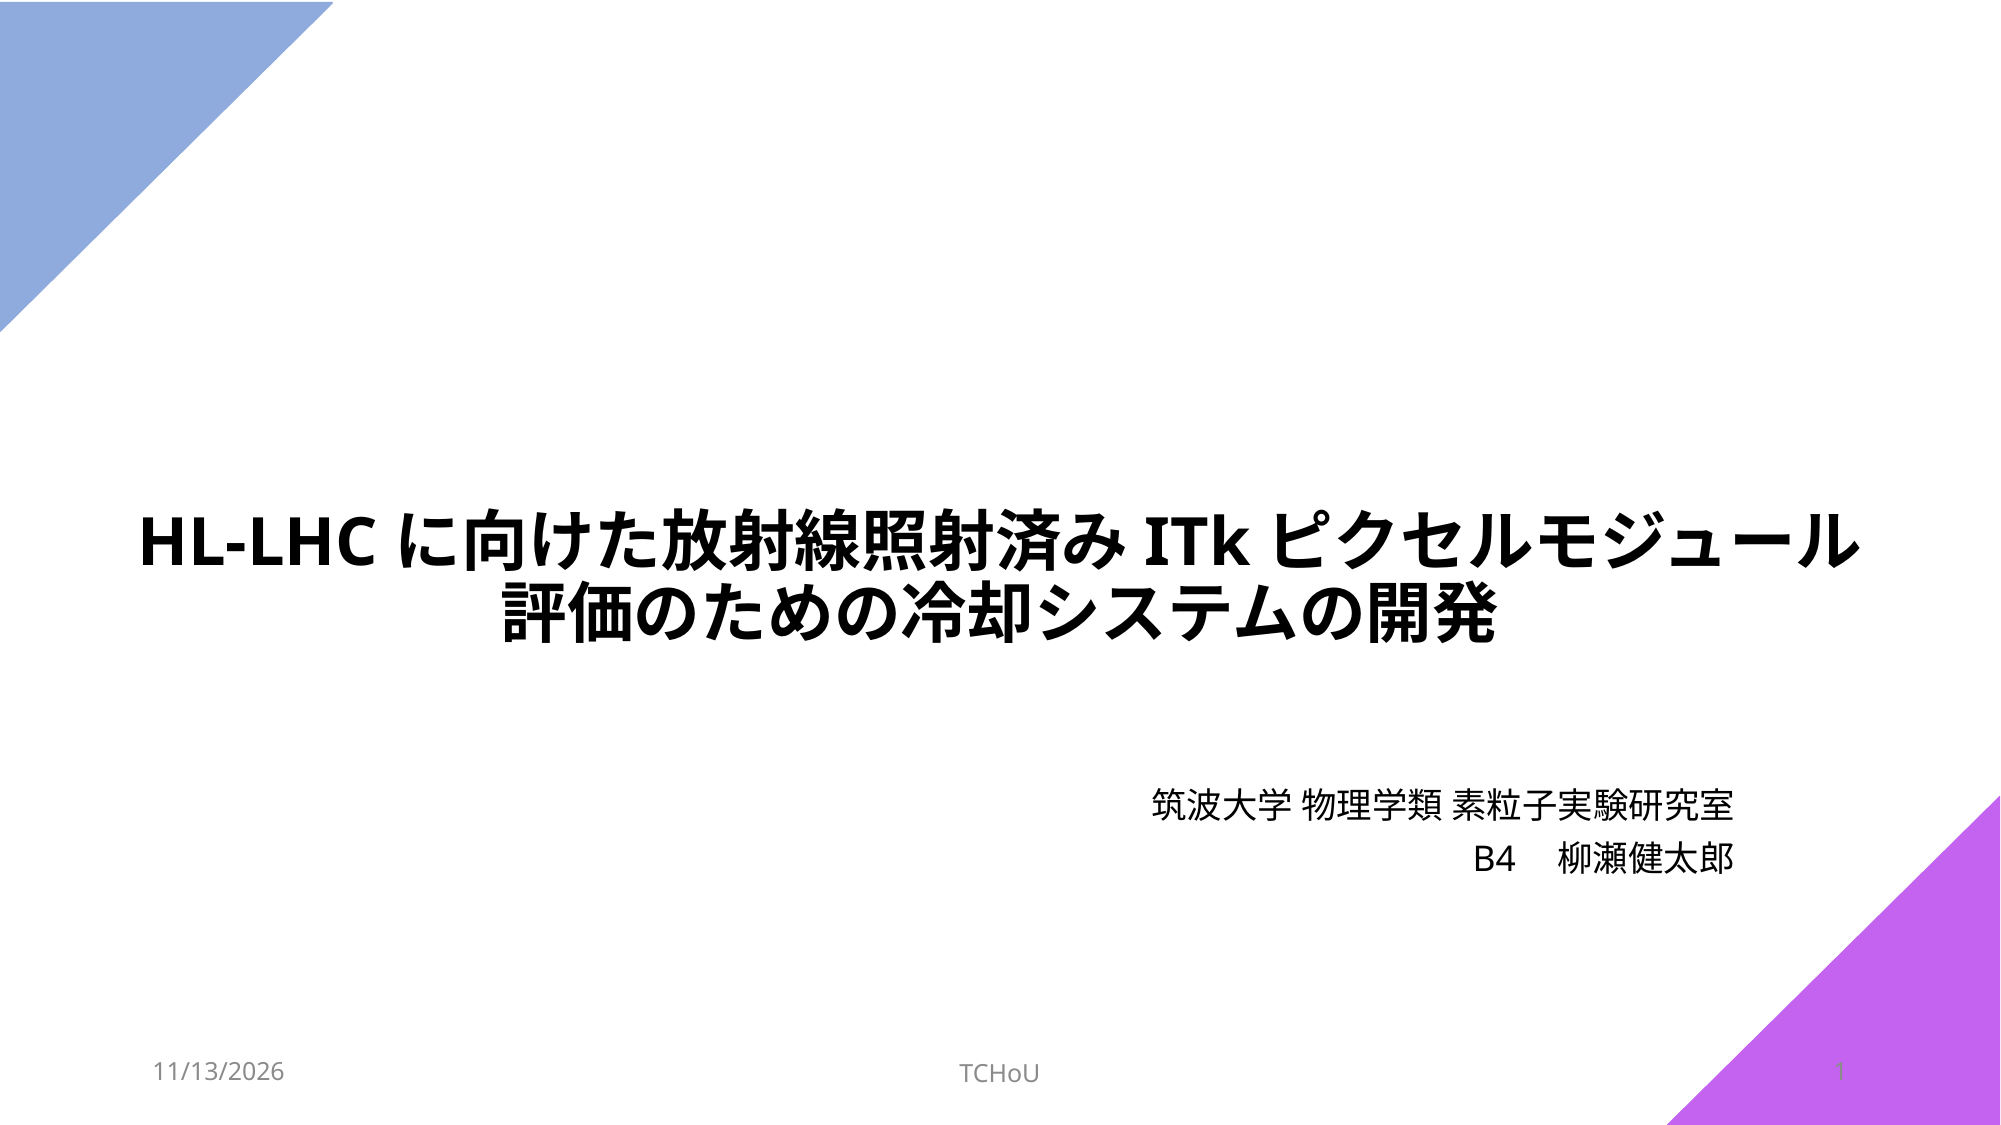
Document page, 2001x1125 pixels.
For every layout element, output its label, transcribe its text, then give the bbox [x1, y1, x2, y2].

subtitle 筑波大学 物理学類 素粒子実験研究室 B4 柳瀬健太郎 [249, 670, 1750, 942]
footer TCHoU [662, 1042, 1338, 1103]
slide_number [137, 1042, 588, 1103]
slide_number 1 [1412, 1042, 1863, 1103]
title HL-LHCに向けた放射線照射済みITkピクセルモジュール 評価のための冷却システムの開発 [34, 466, 1966, 660]
